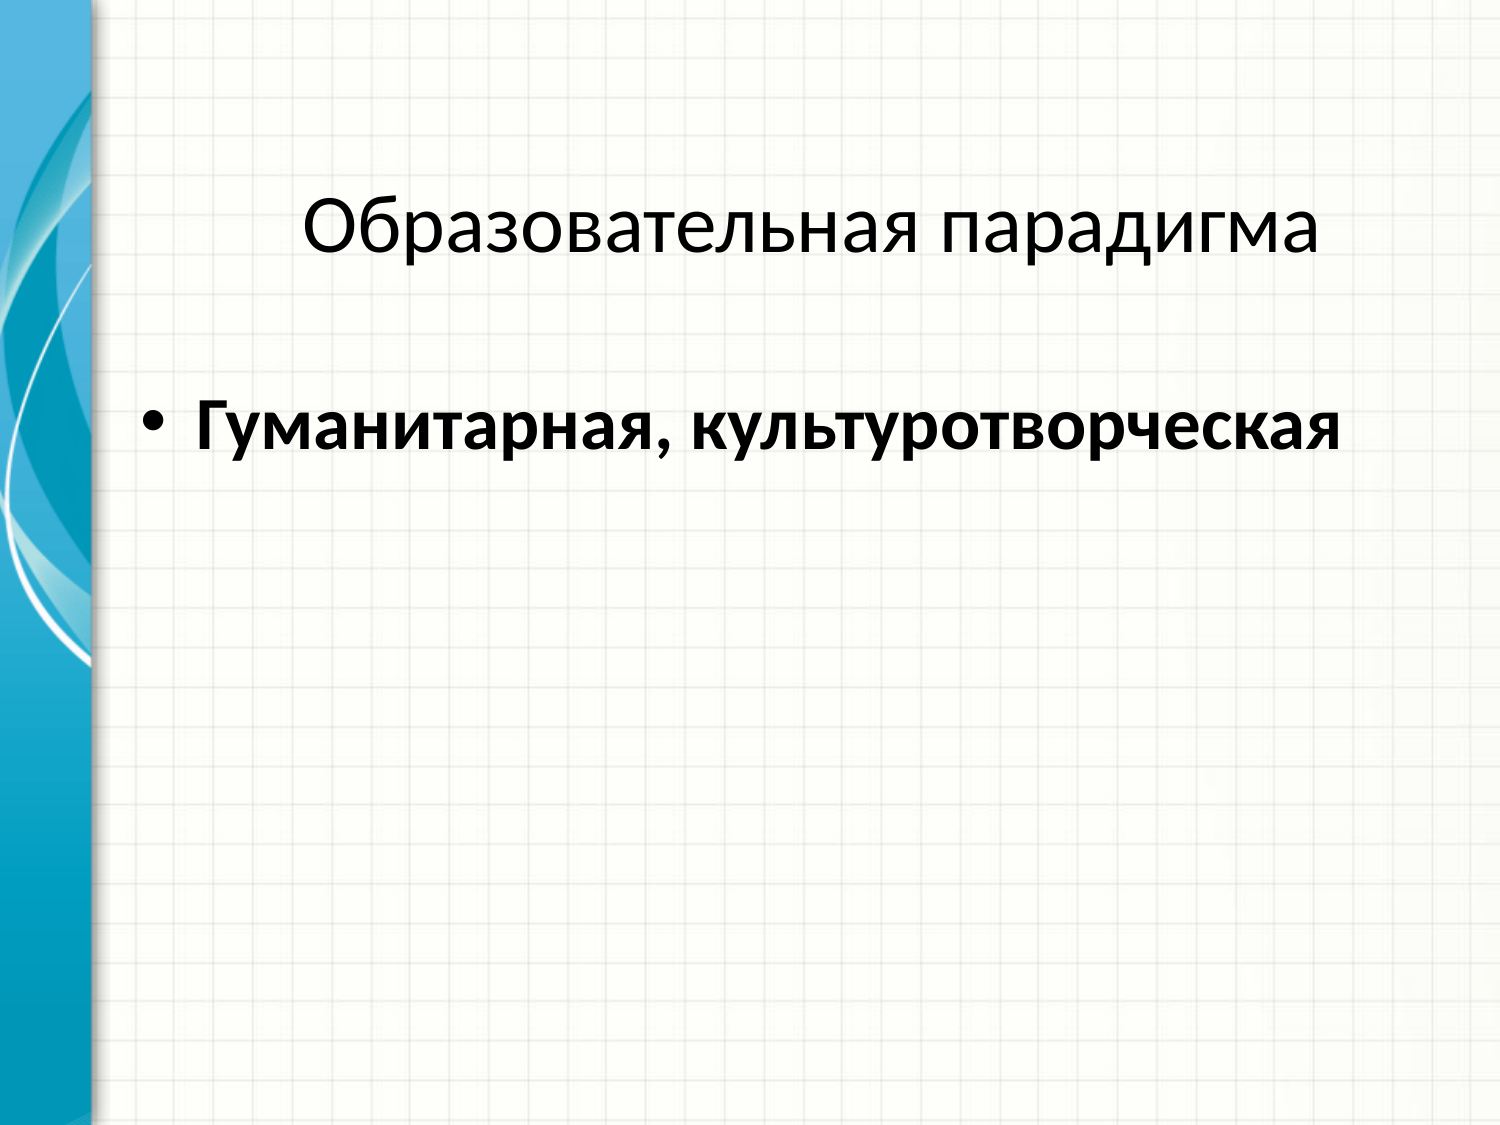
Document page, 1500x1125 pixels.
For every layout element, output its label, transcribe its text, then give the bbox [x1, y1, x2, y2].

list Гуманитарная, культуротворческая [124, 261, 1451, 968]
picture [0, 0, 1500, 1125]
title Образовательная парадигма [124, 124, 1500, 313]
